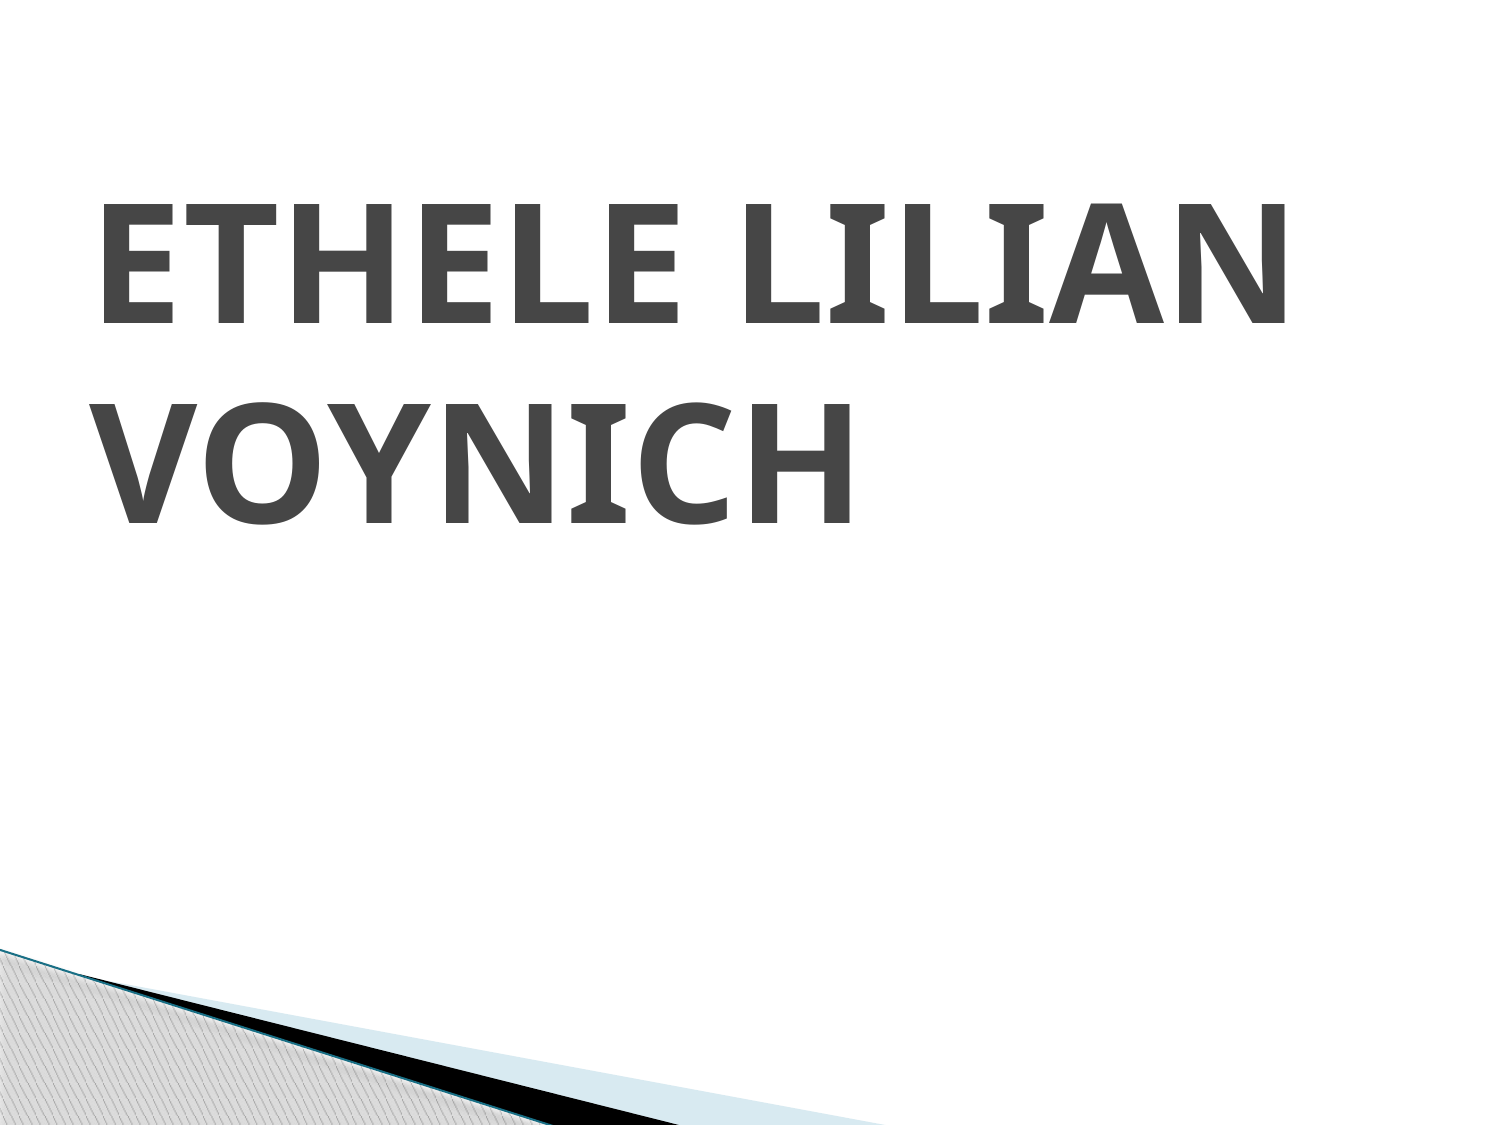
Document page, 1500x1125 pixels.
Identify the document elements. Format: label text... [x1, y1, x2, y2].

title ETHELE LILIAN VOYNICH [75, 45, 1425, 668]
